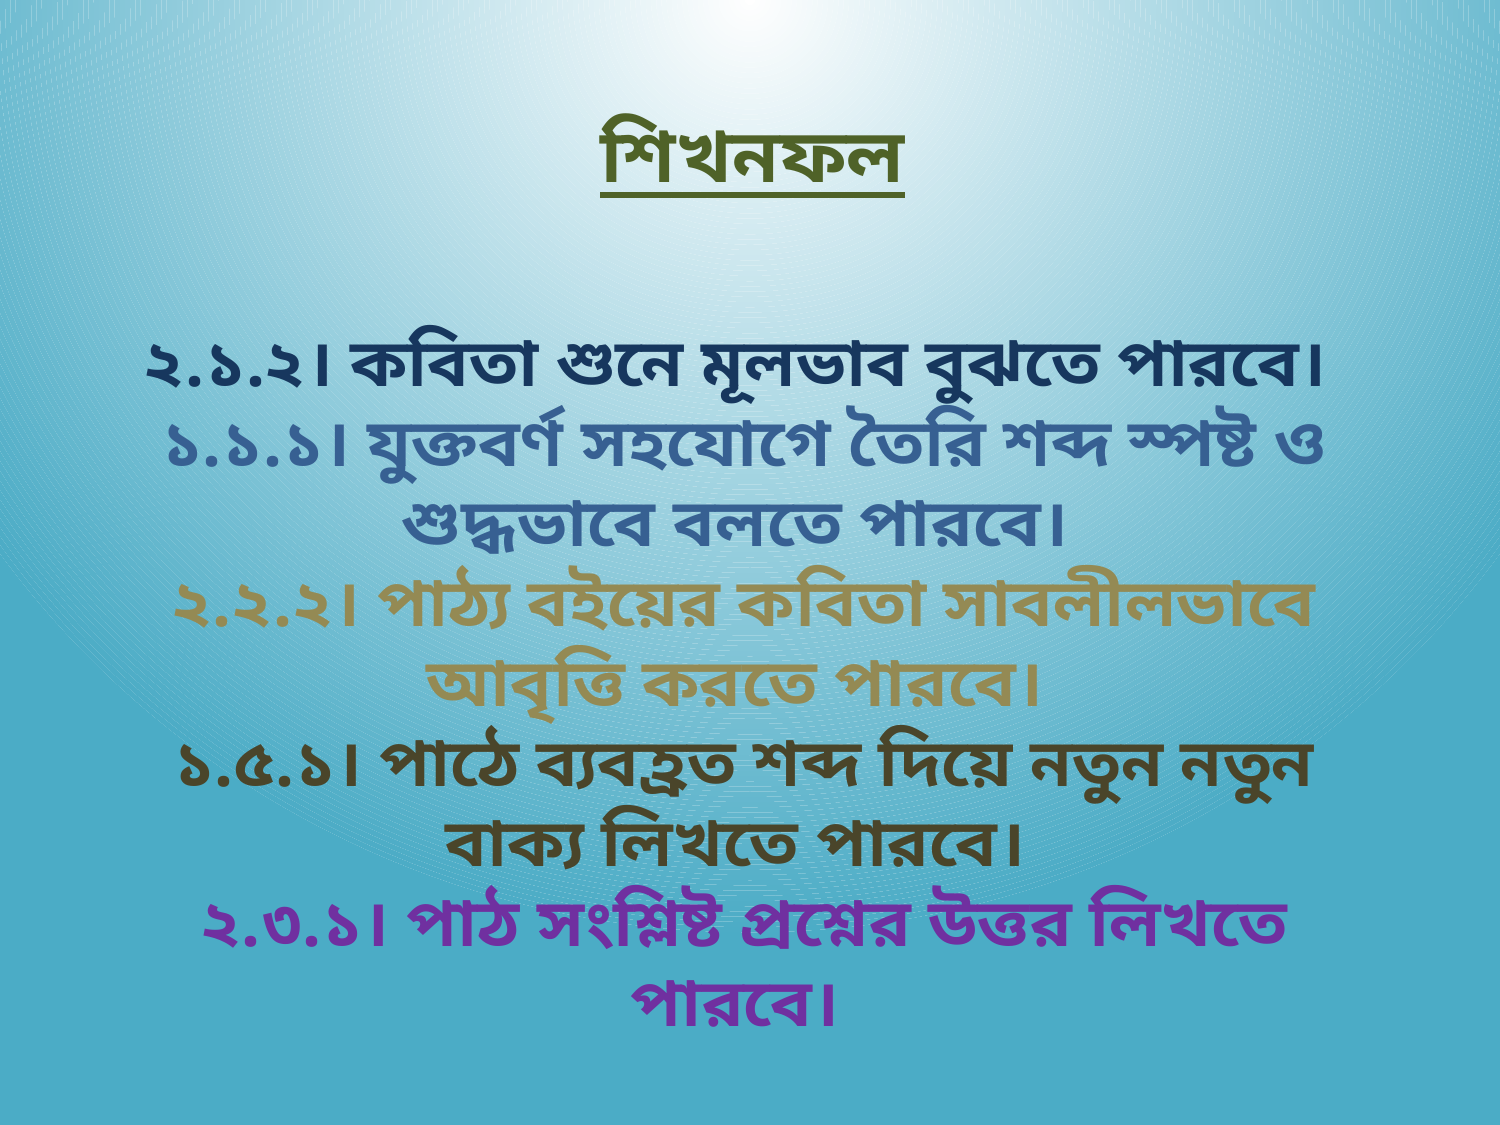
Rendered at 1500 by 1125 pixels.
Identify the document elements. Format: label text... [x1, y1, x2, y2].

text_box শিখনফল [462, 49, 1075, 215]
text_box ২.১.২। কবিতা শুনে মূলভাব বুঝতে পারবে। ১.১.১। যুক্তবর্ণ সহযোগে তৈরি শব্দ স্পষ্ট ও শুদ্ধভাবে বলতে পারবে। ২.২.২। পাঠ্য বইয়ের কবিতা সাবলীলভাবে আবৃত্তি করতে পারবে। ১.৫.১। পাঠে ব্যবহ্রত শব্দ দিয়ে নতুন নতুন বাক্য লিখতে পারবে। ২.৩.১। পাঠ সংশ্লিষ্ট প্রশ্নের উত্তর লিখতে পারবে। [99, 312, 1388, 1047]
